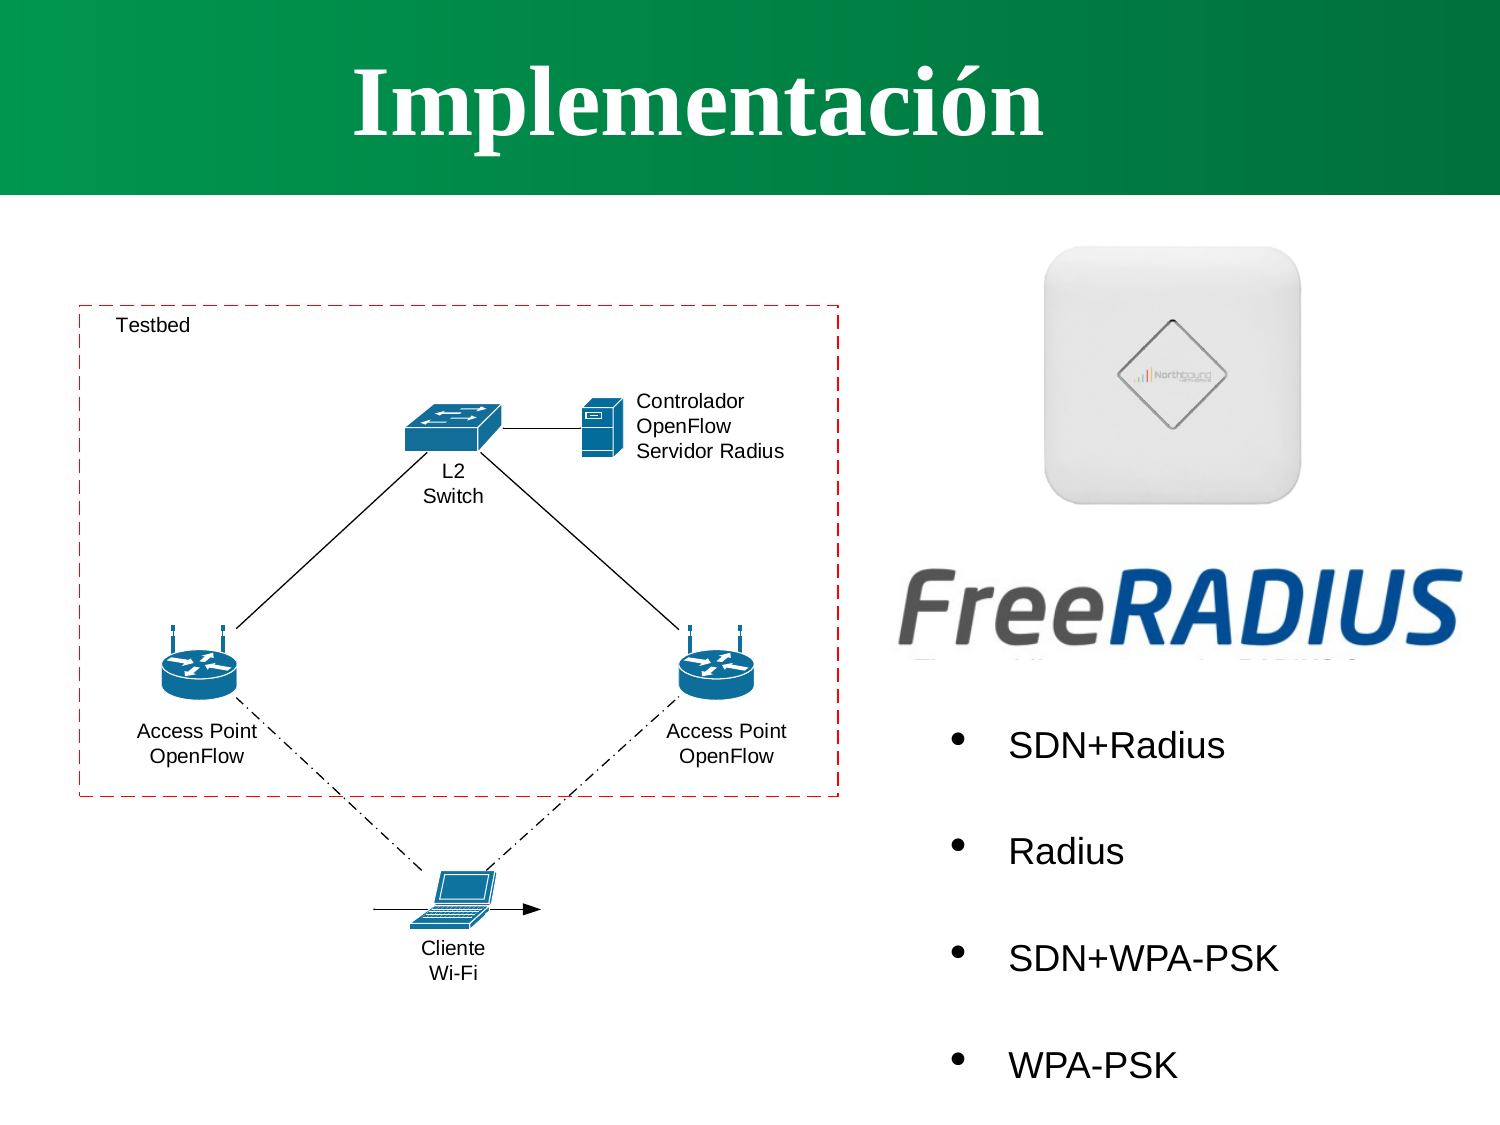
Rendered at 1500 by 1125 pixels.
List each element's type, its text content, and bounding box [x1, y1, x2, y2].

text_box Implementación [336, 27, 1500, 163]
text_box SDN+Radius Radius SDN+WPA-PSK WPA-PSK [937, 669, 1424, 1094]
text_box [0, 0, 1500, 195]
picture [883, 546, 1464, 661]
picture [1034, 233, 1313, 516]
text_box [76, 302, 840, 988]
